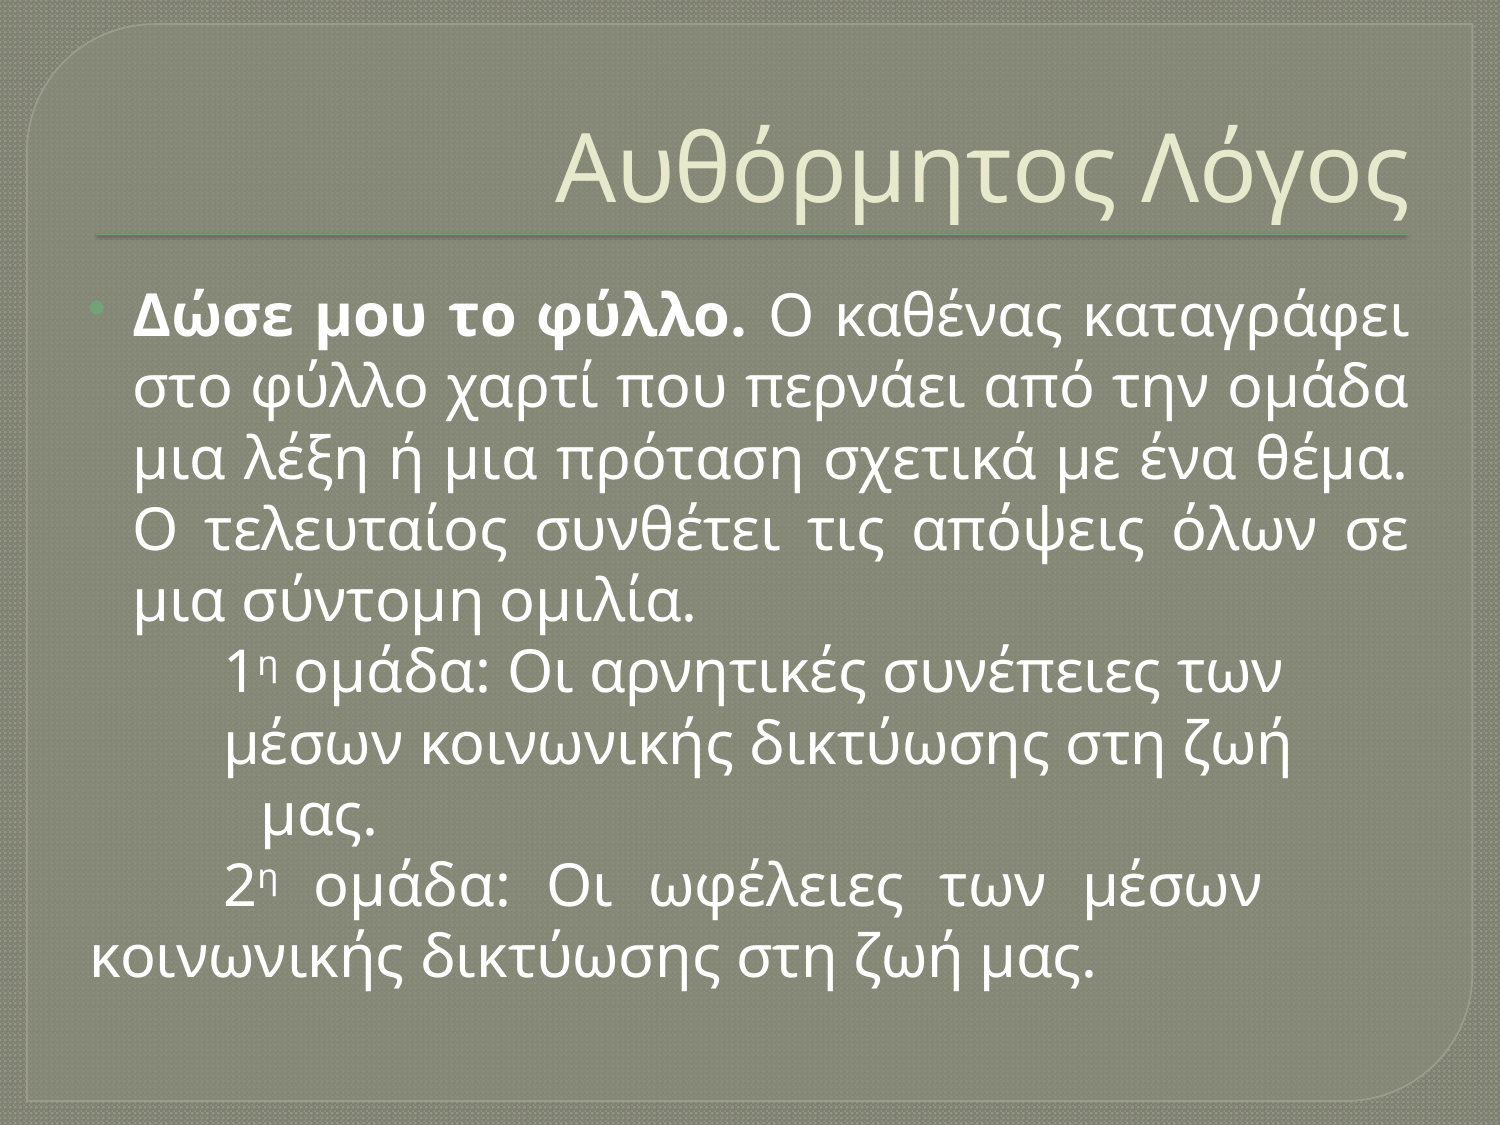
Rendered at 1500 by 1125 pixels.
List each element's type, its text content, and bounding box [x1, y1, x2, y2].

title Αυθόρμητος Λόγος [75, 41, 1425, 230]
list Δώσε μου το φύλλο. Ο καθένας καταγράφει στο φύλλο χαρτί που περνάει από την ομάδα μια λέξη ή μια πρόταση σχετικά με ένα θέμα. Ο τελευταίος συνθέτει τις απόψεις όλων σε μια σύντομη ομιλία. 1η ομάδα: Οι αρνητικές συνέπειες των μέσων κοινωνικής δικτύωσης στη ζωή μας. 2η ομάδα: Οι ωφέλειες των μέσων κοινωνικής δικτύωσης στη ζωή μας. [75, 270, 1425, 1013]
